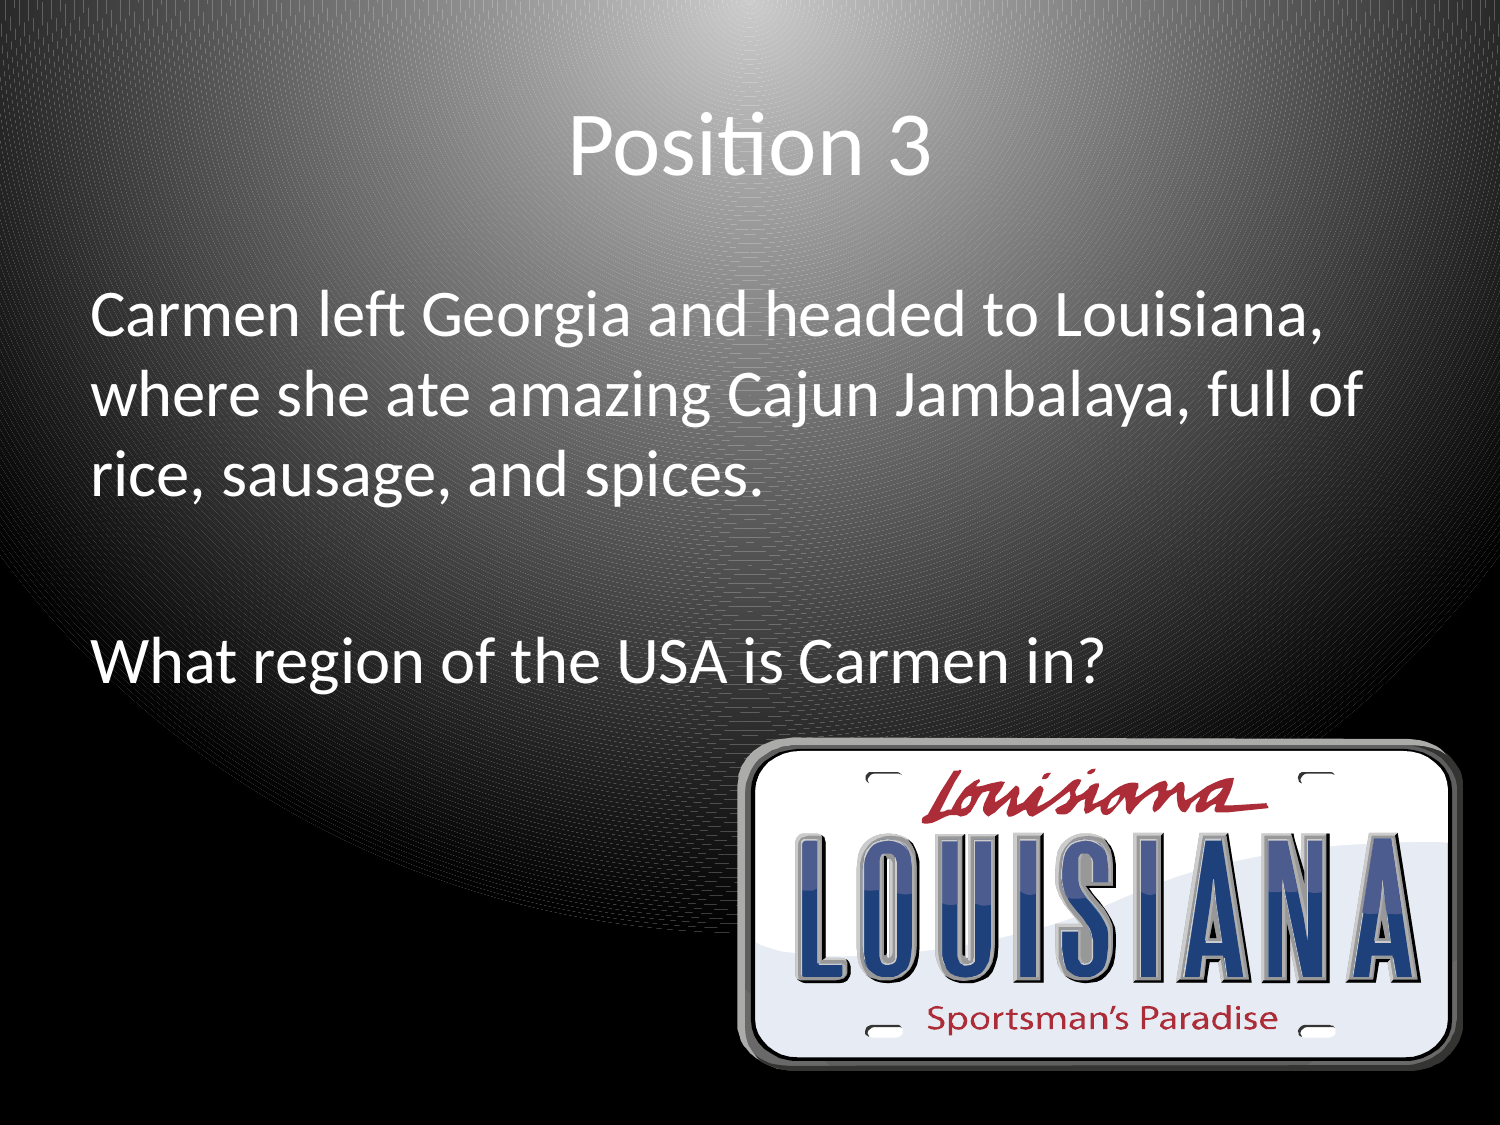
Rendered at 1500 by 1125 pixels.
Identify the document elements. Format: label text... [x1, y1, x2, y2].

picture [737, 737, 1464, 1071]
title Position 3 [75, 45, 1425, 233]
list Carmen left Georgia and headed to Louisiana, where she ate amazing Cajun Jambalaya, full of rice, sausage, and spices. What region of the USA is Carmen in? [75, 262, 1425, 1005]
